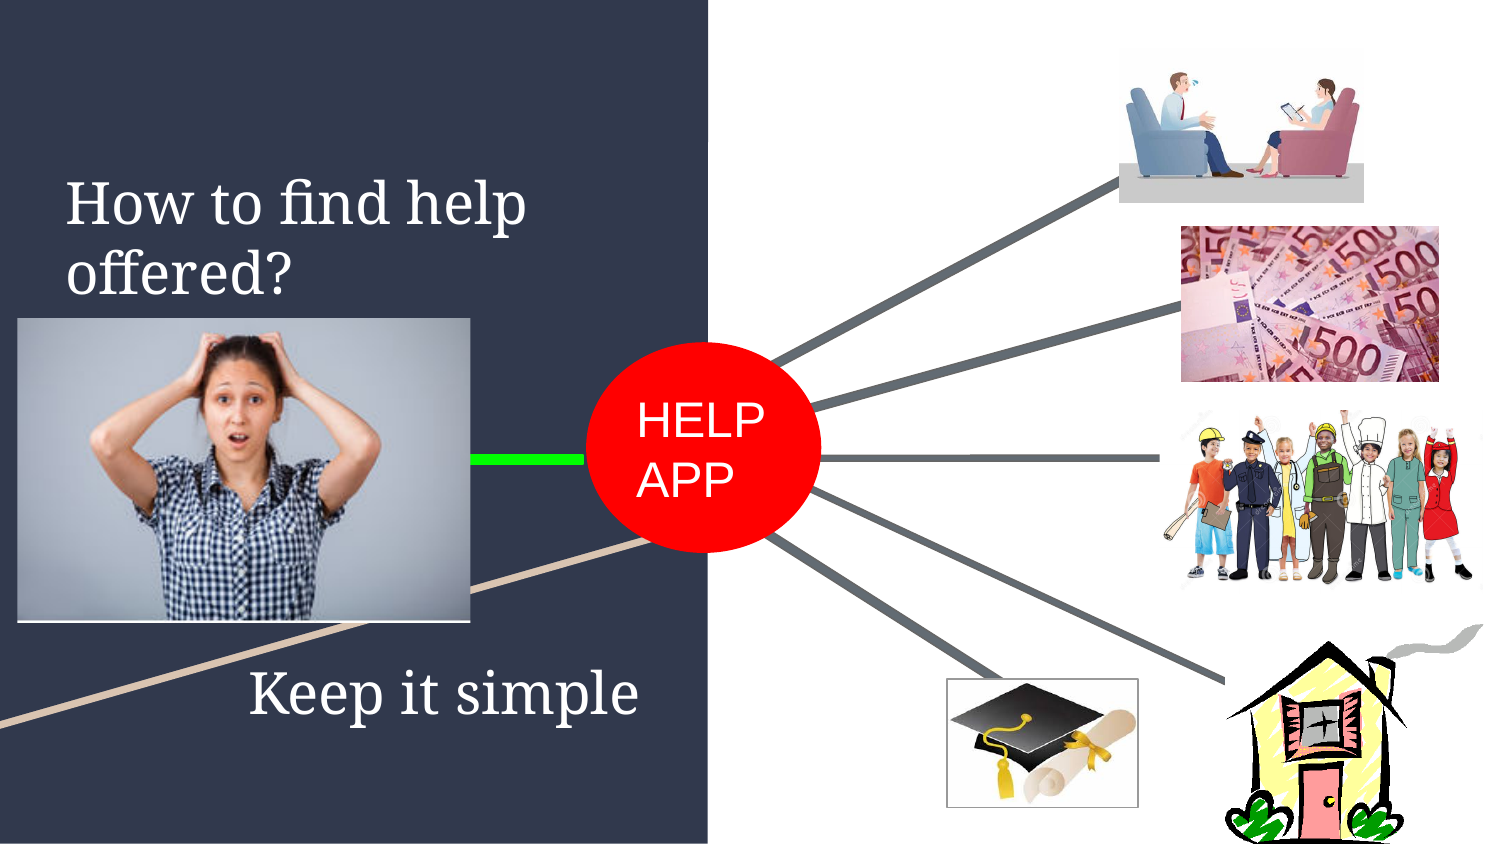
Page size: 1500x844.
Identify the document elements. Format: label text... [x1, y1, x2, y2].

picture [1119, 48, 1364, 204]
text_box HELP APP [586, 342, 821, 553]
picture [947, 679, 1138, 808]
text_box [771, 179, 1114, 367]
text_box [820, 455, 1154, 462]
title How to find help offered? Keep it simple [50, 151, 659, 319]
text_box [810, 486, 1220, 683]
picture [1180, 226, 1440, 382]
text_box [765, 532, 1002, 678]
text_box [810, 302, 1175, 412]
picture [17, 318, 471, 623]
picture [1159, 410, 1484, 594]
picture [1225, 623, 1484, 844]
text_box [474, 454, 584, 465]
